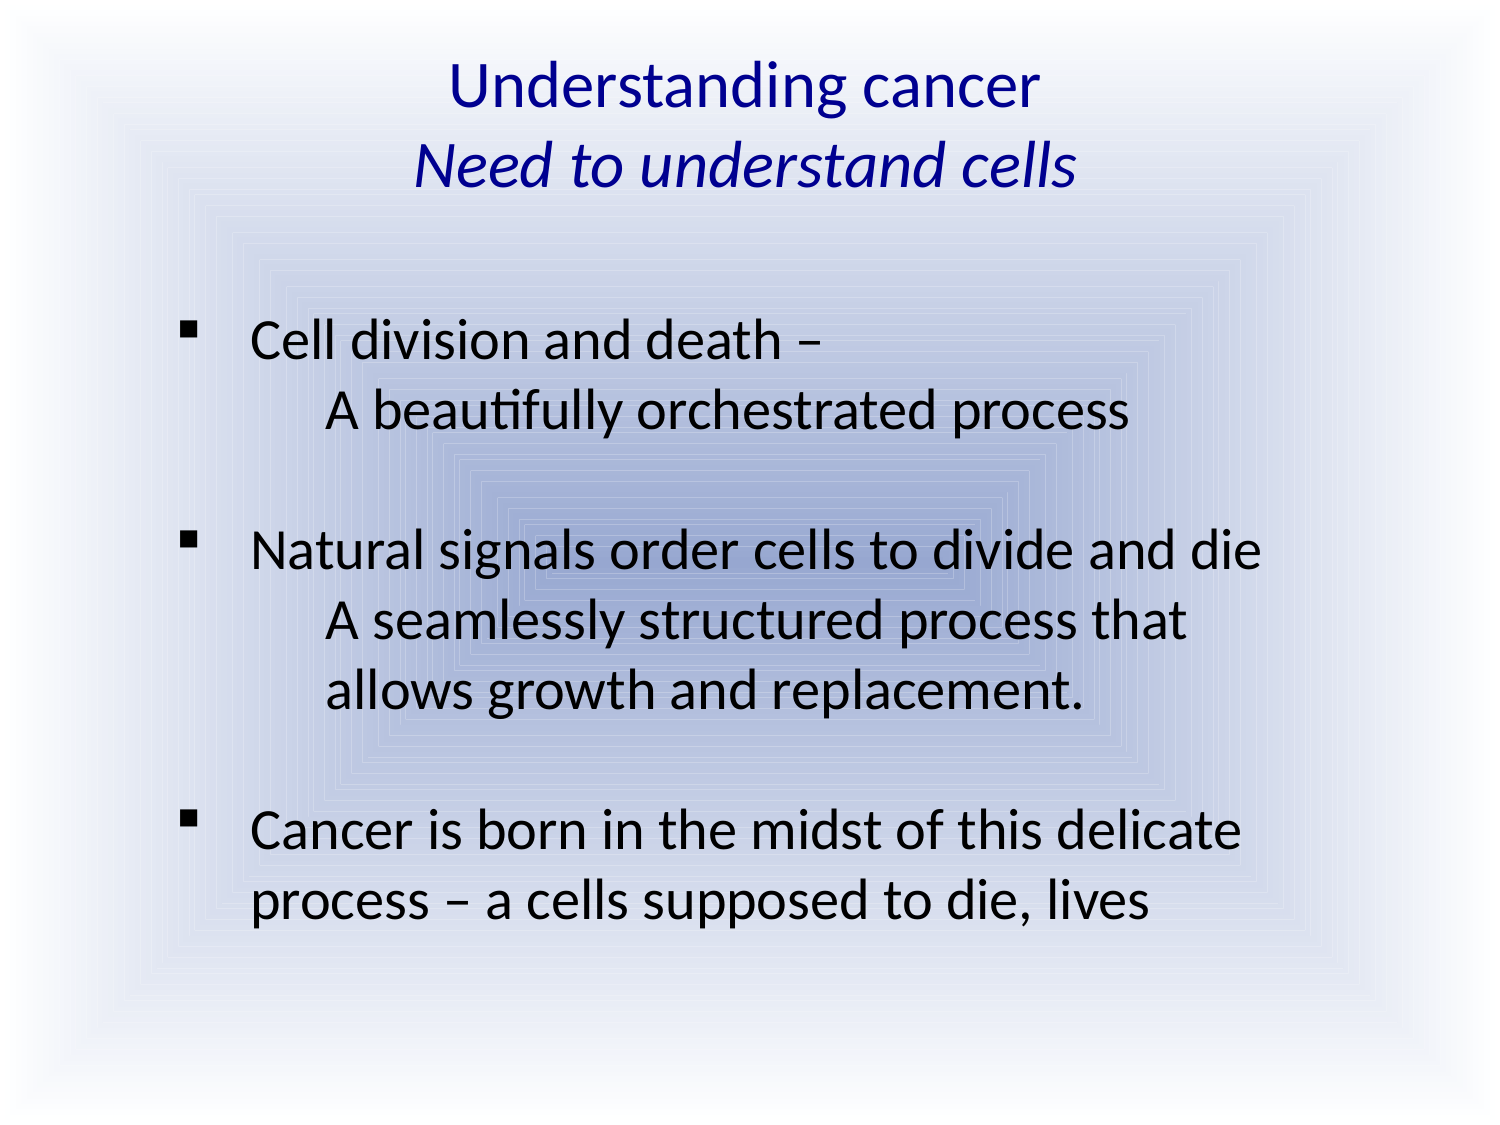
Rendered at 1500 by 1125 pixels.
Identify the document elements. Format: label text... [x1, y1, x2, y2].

text_box Understanding cancer Need to understand cells [247, 33, 1244, 208]
text_box Cell division and death – A beautifully orchestrated process Natural signals order cells to divide and die A seamlessly structured process that allows growth and replacement. Cancer is born in the midst of this delicate process – a cells supposed to die, lives [160, 293, 1322, 939]
